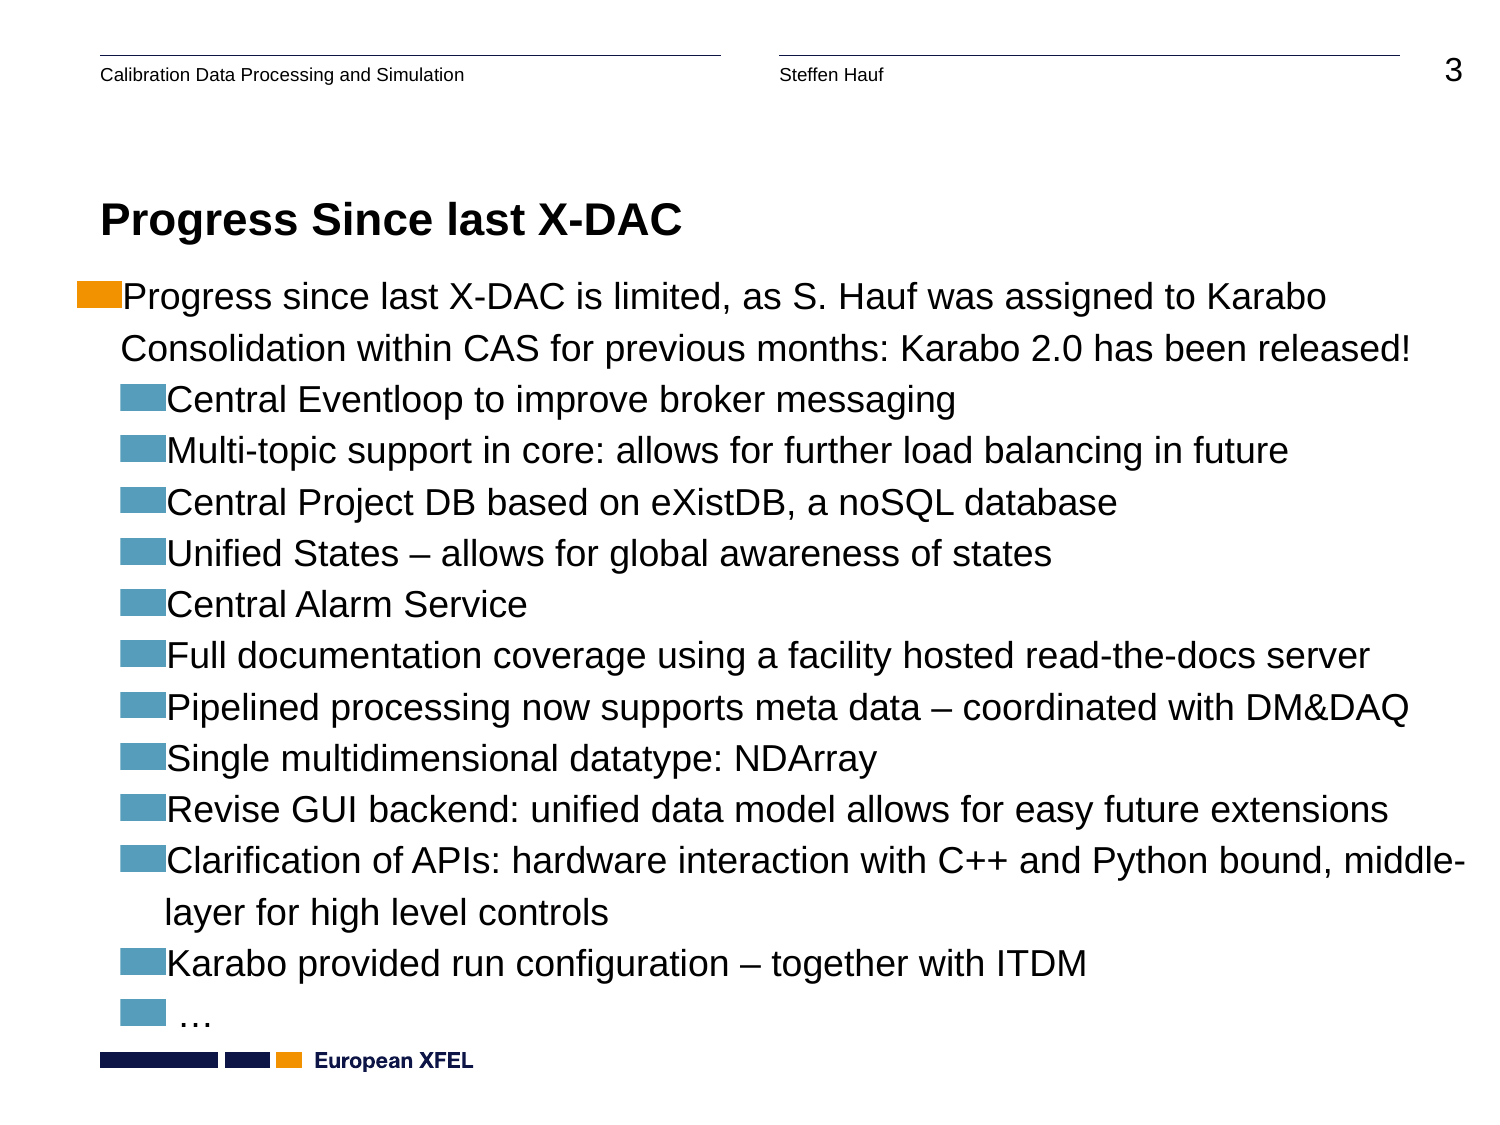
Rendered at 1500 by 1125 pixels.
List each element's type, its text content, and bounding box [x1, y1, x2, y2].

title Progress Since last X-DAC [100, 116, 1400, 245]
list Progress since last X-DAC is limited, as S. Hauf was assigned to Karabo Consolidation within CAS for previous months: Karabo 2.0 has been released! Central Eventloop to improve broker messaging Multi-topic support in core: allows for further load balancing in future Central Project DB based on eXistDB, a noSQL database Unified States – allows for global awareness of states Central Alarm Service Full documentation coverage using a facility hosted read-the-docs server Pipelined processing now supports meta data – coordinated with DM&DAQ Single multidimensional datatype: NDArray Revise GUI backend: unified data model allows for easy future extensions Clarification of APIs: hardware interaction with C++ and Python bound, middle-layer for high level controls Karabo provided run configuration – together with ITDM … [76, 266, 1477, 1053]
